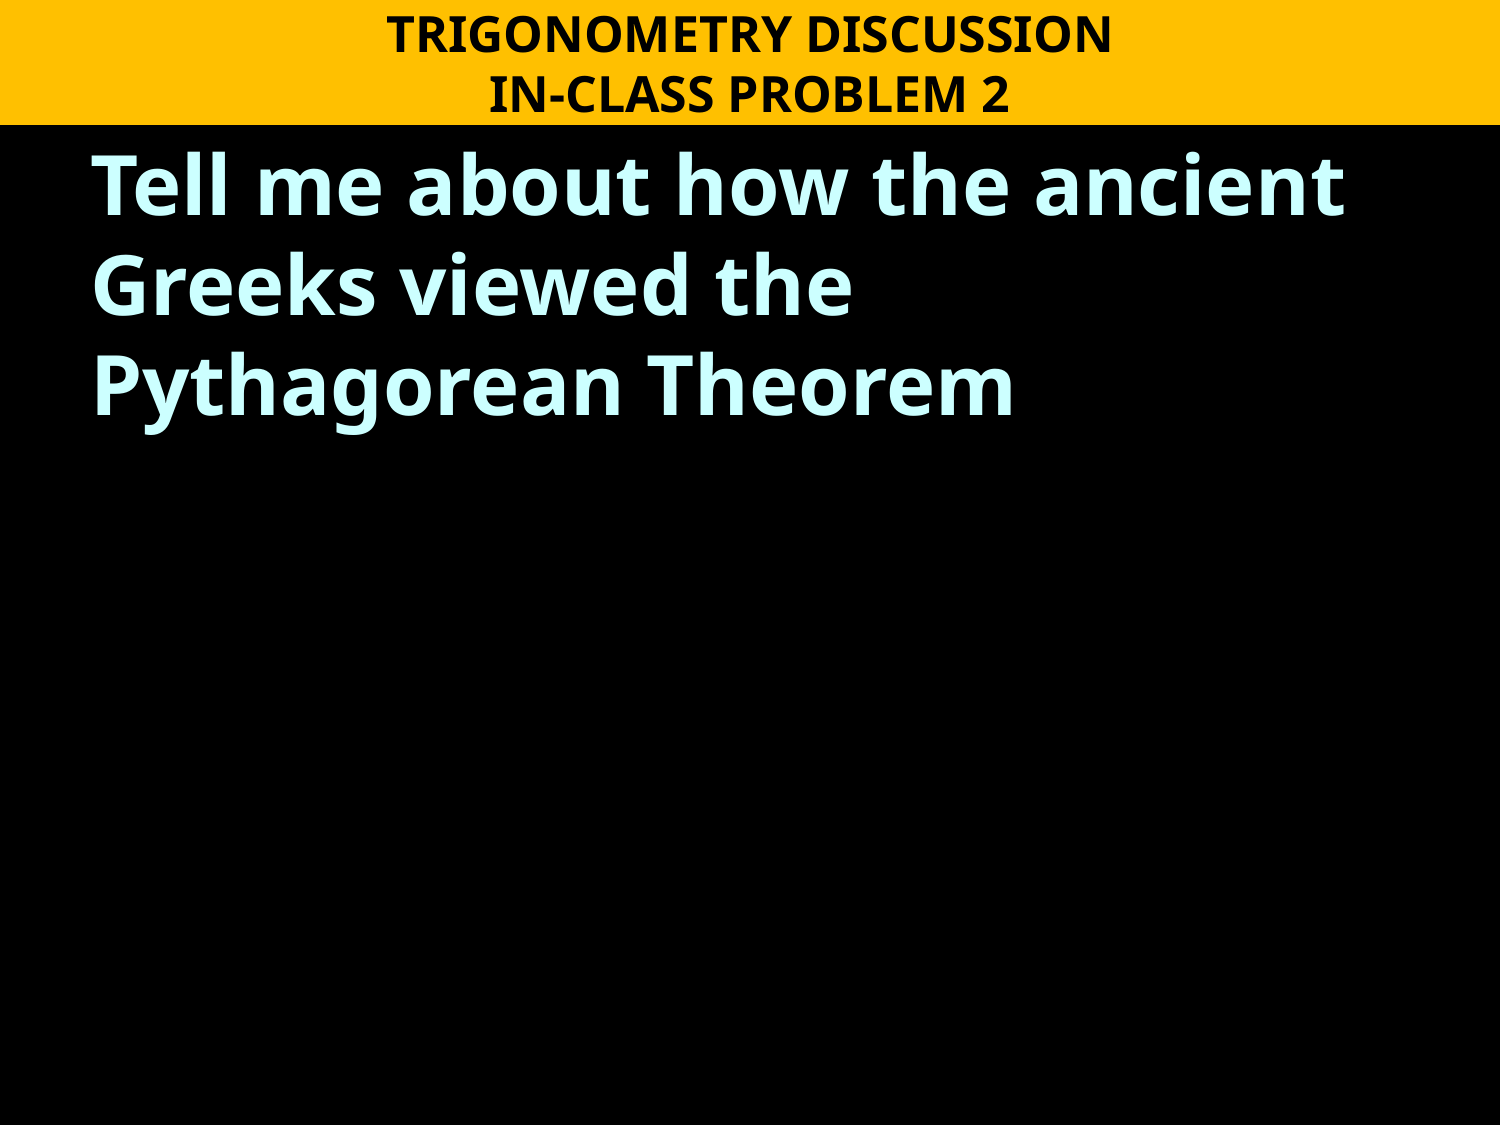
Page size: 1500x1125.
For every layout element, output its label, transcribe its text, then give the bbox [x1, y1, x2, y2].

text_box TRIGONOMETRY DISCUSSION IN-CLASS PROBLEM 2 [0, 0, 1500, 125]
list Tell me about how the ancient Greeks viewed the Pythagorean Theorem [75, 125, 1425, 1050]
